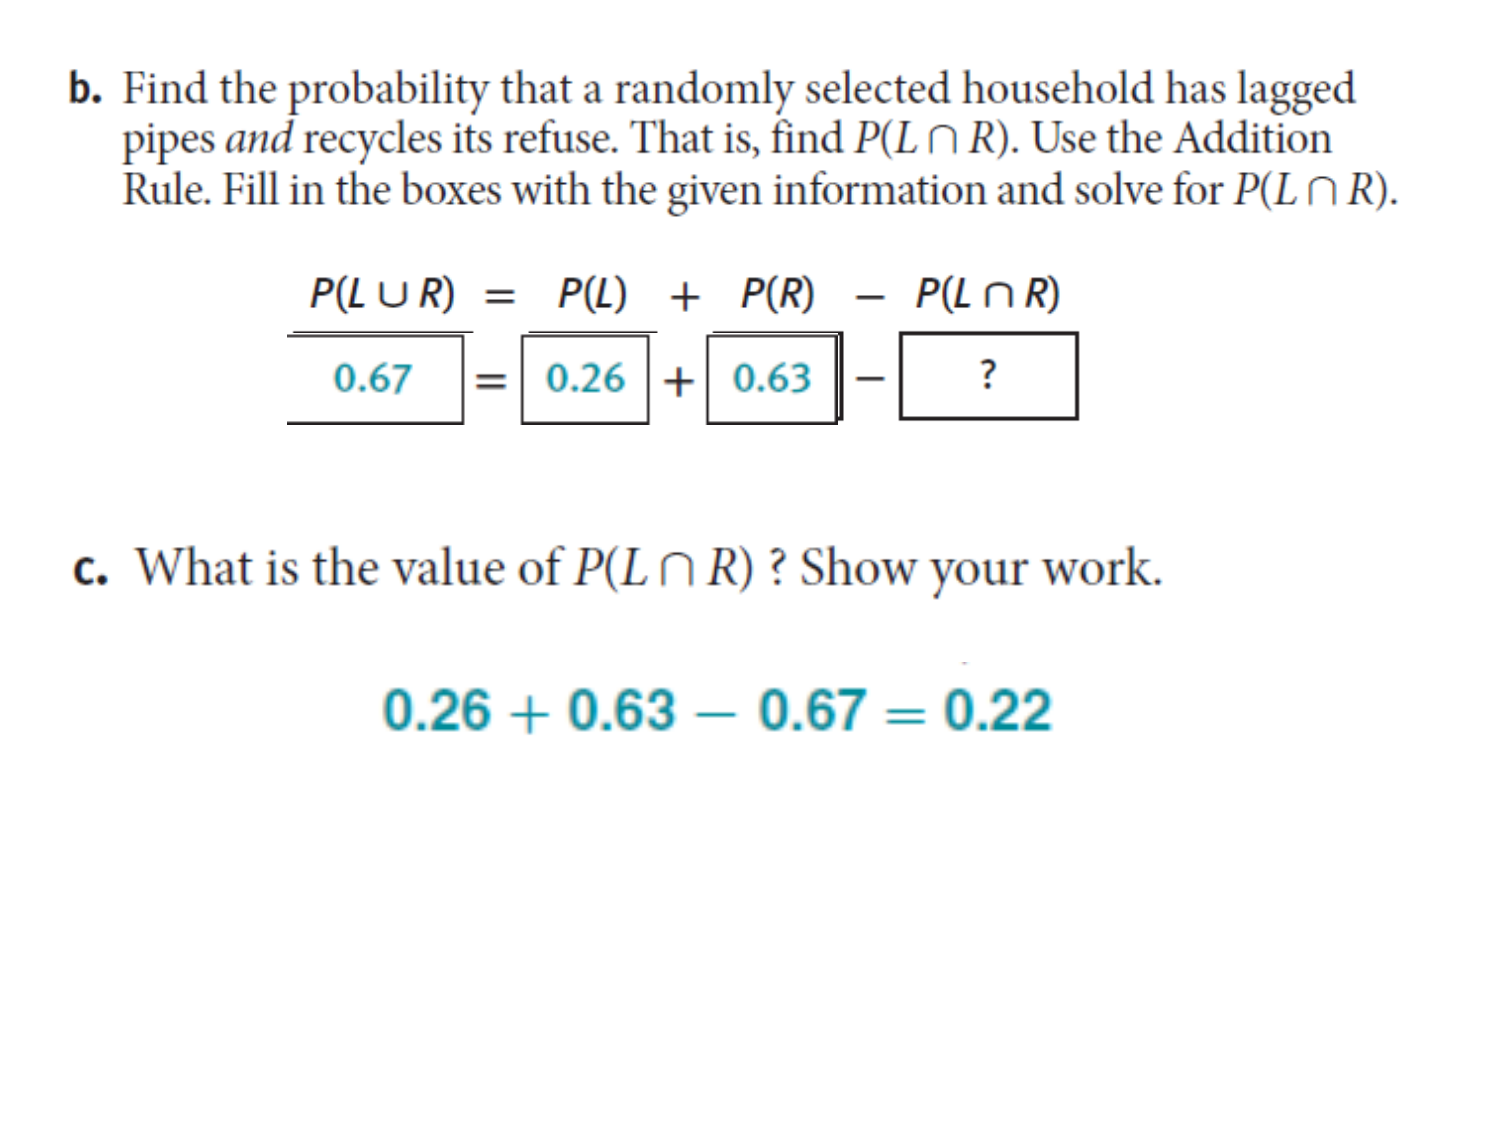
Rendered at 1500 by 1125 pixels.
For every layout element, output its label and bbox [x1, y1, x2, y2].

picture [349, 662, 1095, 763]
picture [62, 62, 1426, 435]
picture [64, 530, 1179, 626]
